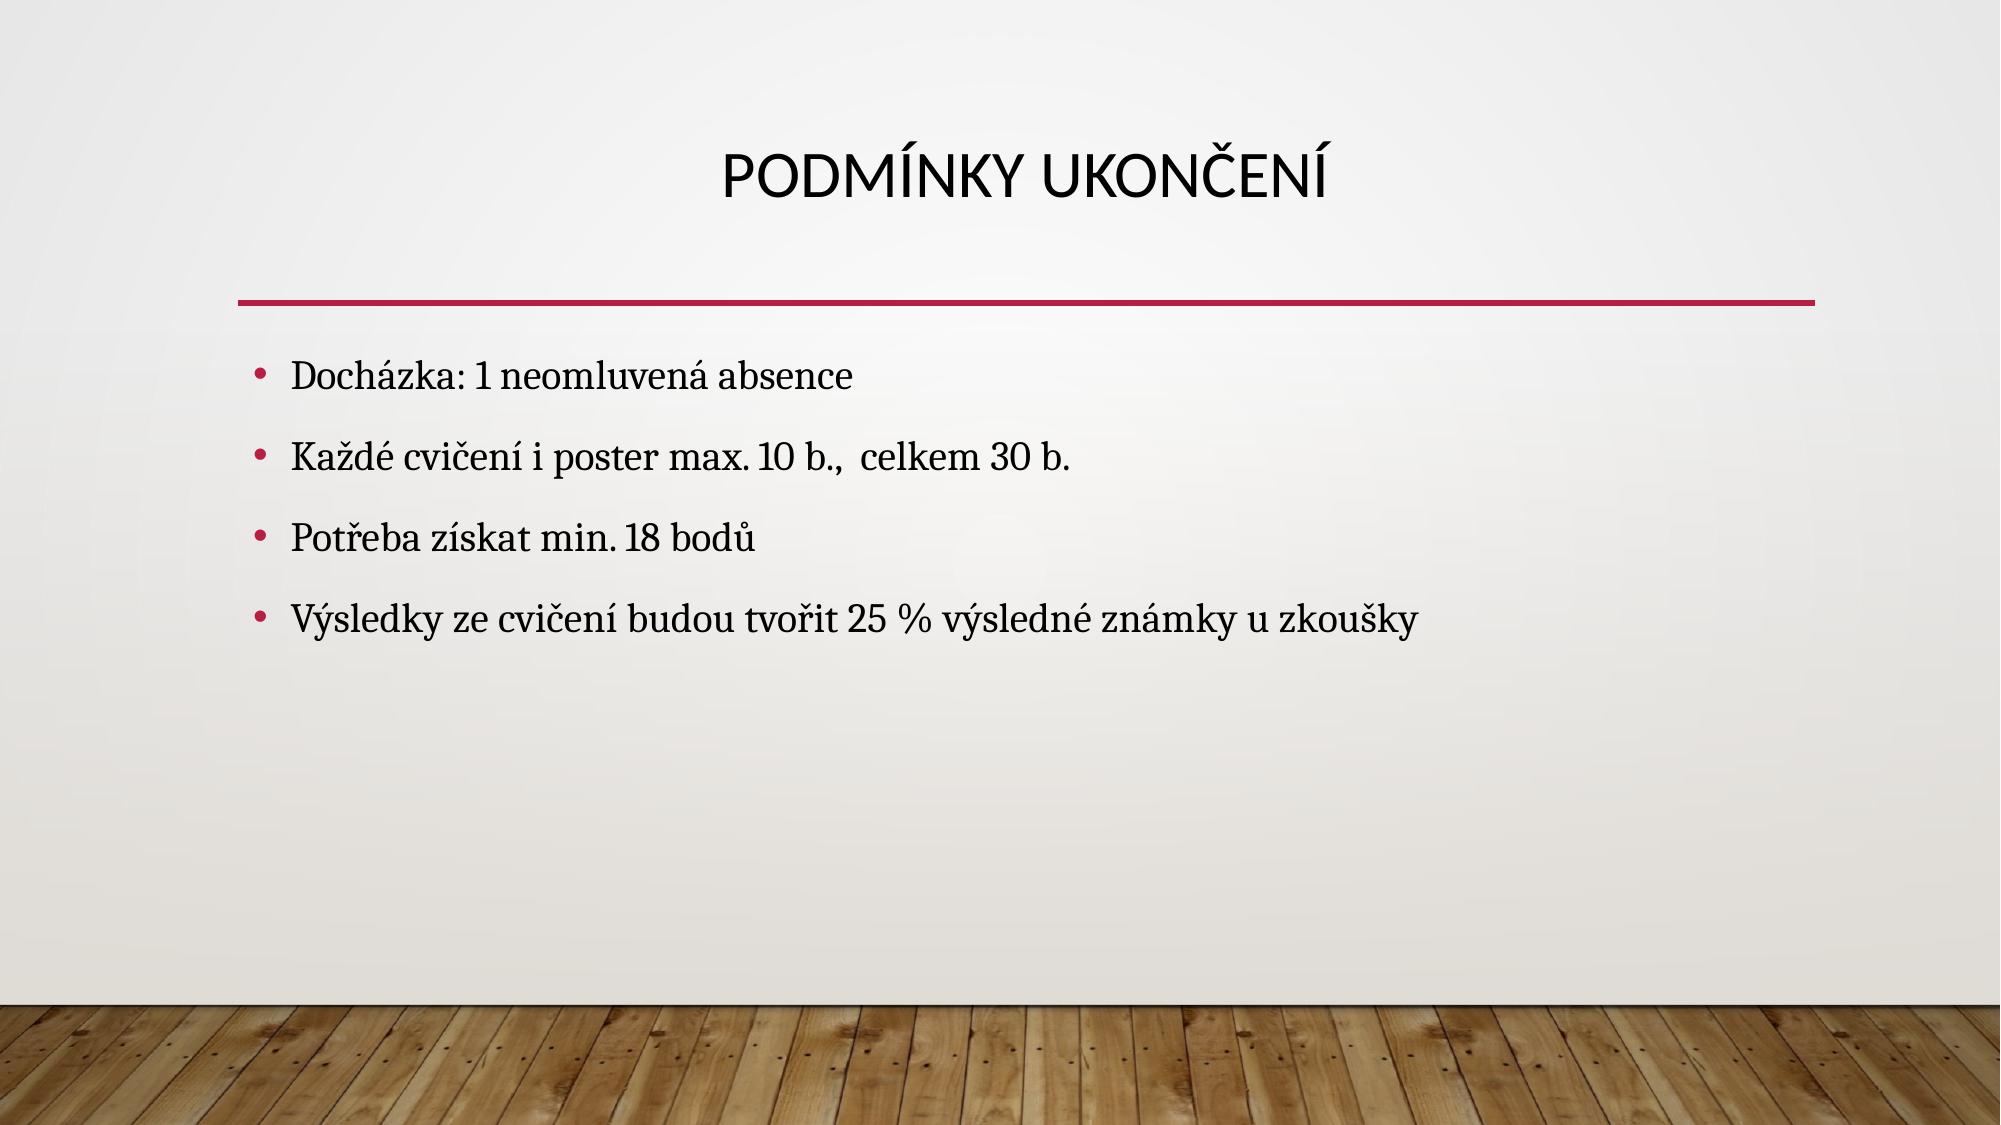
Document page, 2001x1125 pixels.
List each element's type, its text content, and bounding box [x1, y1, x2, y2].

picture [0, 1005, 2000, 1125]
list Docházka: 1 neomluvená absence Každé cvičení i poster max. 10 b., celkem 30 b. Potřeba získat min. 18 bodů Výsledky ze cvičení budou tvořit 25 % výsledné známky u zkoušky [238, 330, 1814, 897]
title Podmínky ukončení [238, 131, 1814, 305]
